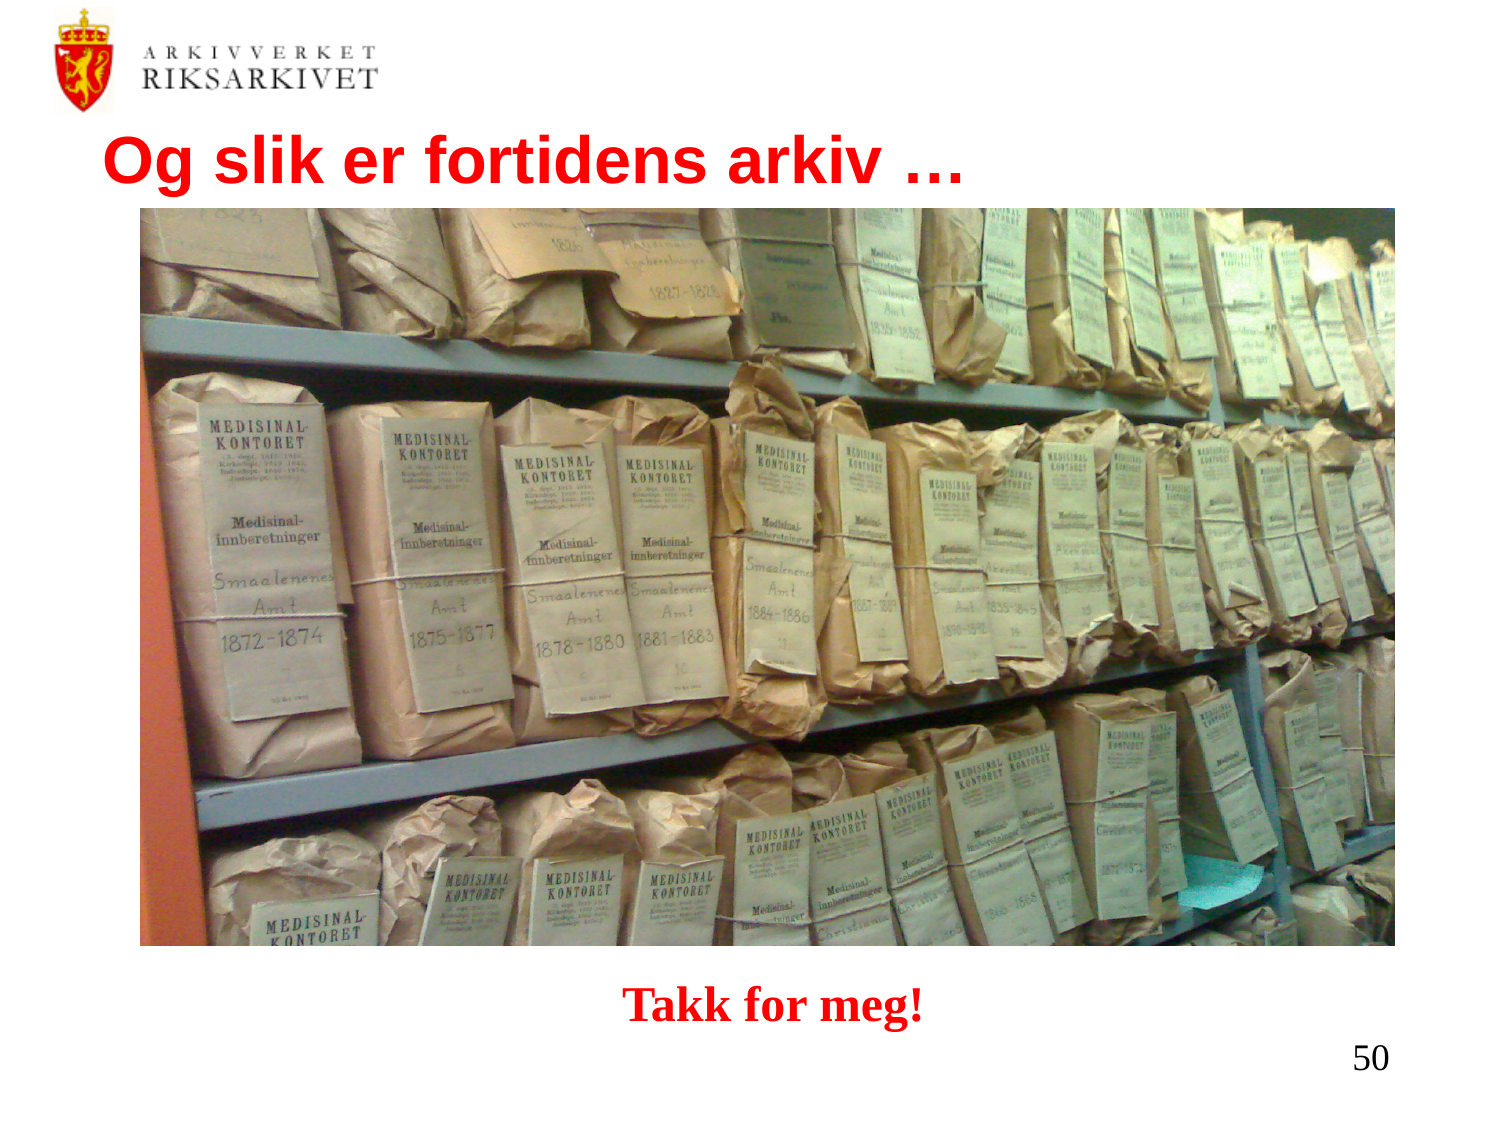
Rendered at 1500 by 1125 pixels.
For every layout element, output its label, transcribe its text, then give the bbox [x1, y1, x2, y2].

text_box Takk for meg! [147, 964, 1400, 1039]
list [140, 207, 1395, 946]
picture [37, 0, 408, 122]
title Og slik er fortidens arkiv … [86, 54, 1401, 206]
